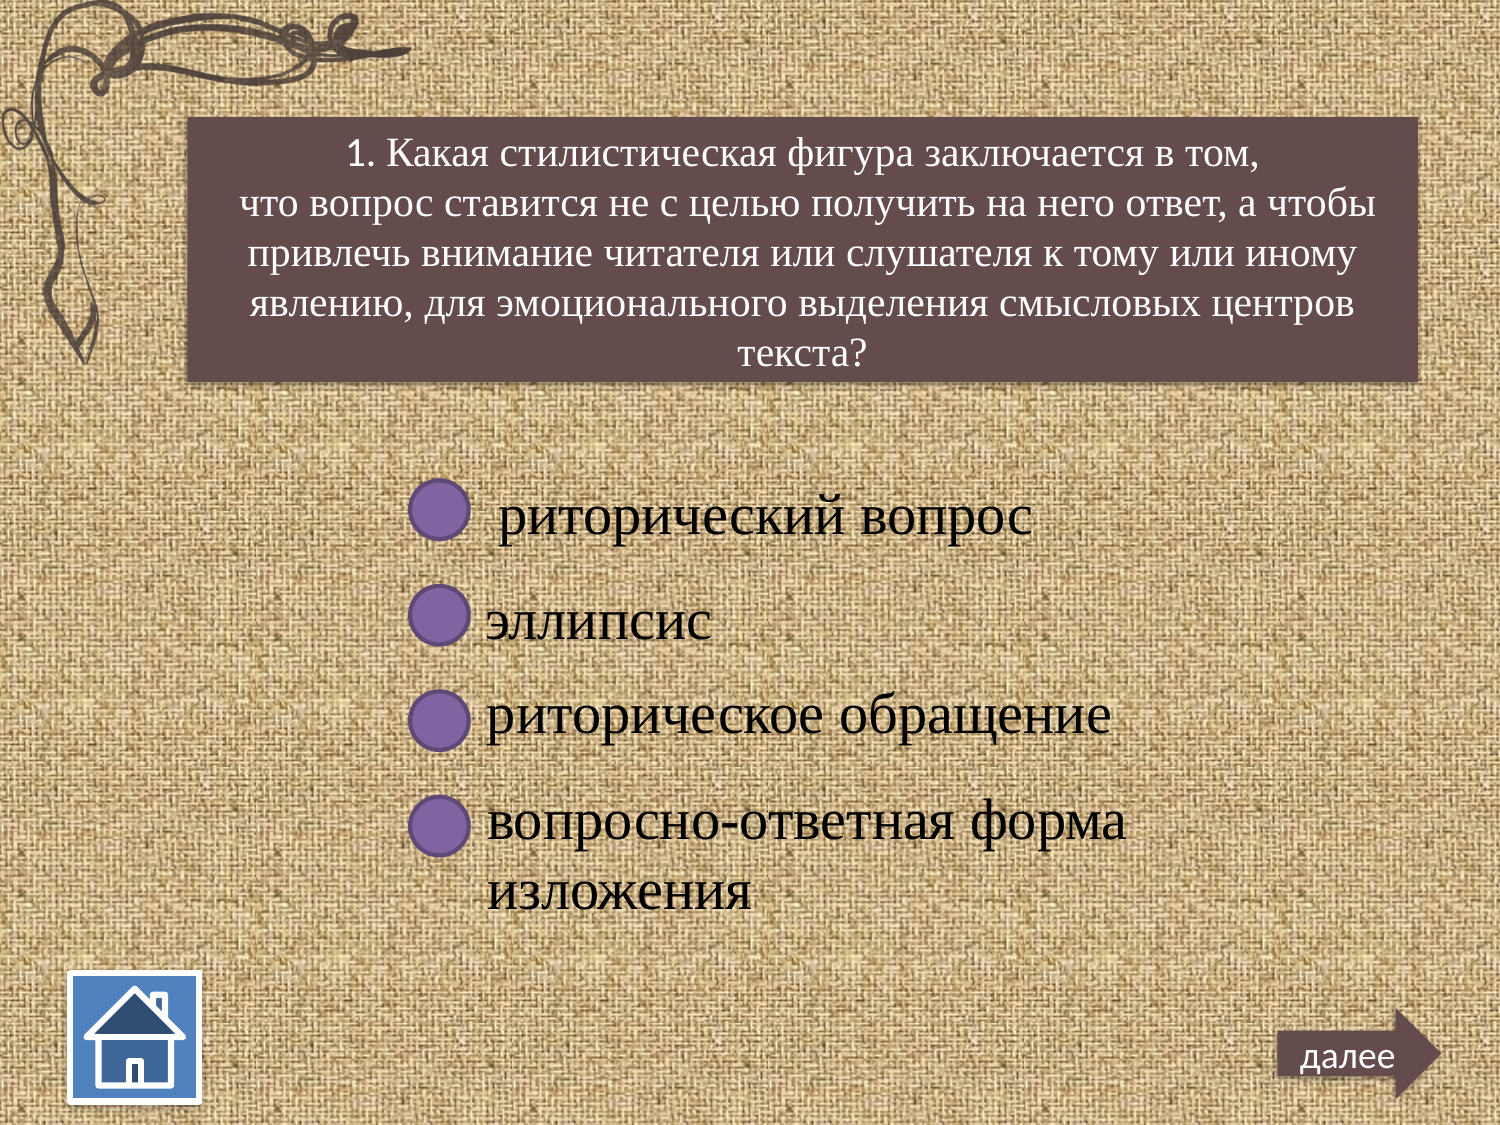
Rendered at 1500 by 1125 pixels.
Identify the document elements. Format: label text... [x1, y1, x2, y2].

text_box [407, 583, 471, 647]
text_box Эпитет - это образное определение, отвечающее на вопрос какой? какая? какое? какие? и обычно выраженное именем прилагательным. [0, 0, 1500, 1125]
text_box вопросно-ответная форма изложения [472, 773, 1144, 929]
text_box риторическое обращение [472, 667, 1128, 753]
text_box риторический вопрос [483, 468, 1049, 554]
text_box [407, 478, 471, 542]
text_box 1. Какая стилистическая фигура заключается в том, что вопрос ставится не с целью получить на него ответ, а чтобы привлечь внимание читателя или слушателя к тому или иному явлению, для эмоционального выделения смысловых центров текста? [408, 117, 1418, 382]
picture [29, 0, 405, 405]
text_box [67, 970, 202, 1105]
text_box эллипсис [470, 574, 728, 659]
text_box [407, 689, 471, 753]
text_box далее [1277, 1007, 1442, 1100]
text_box [407, 794, 471, 858]
